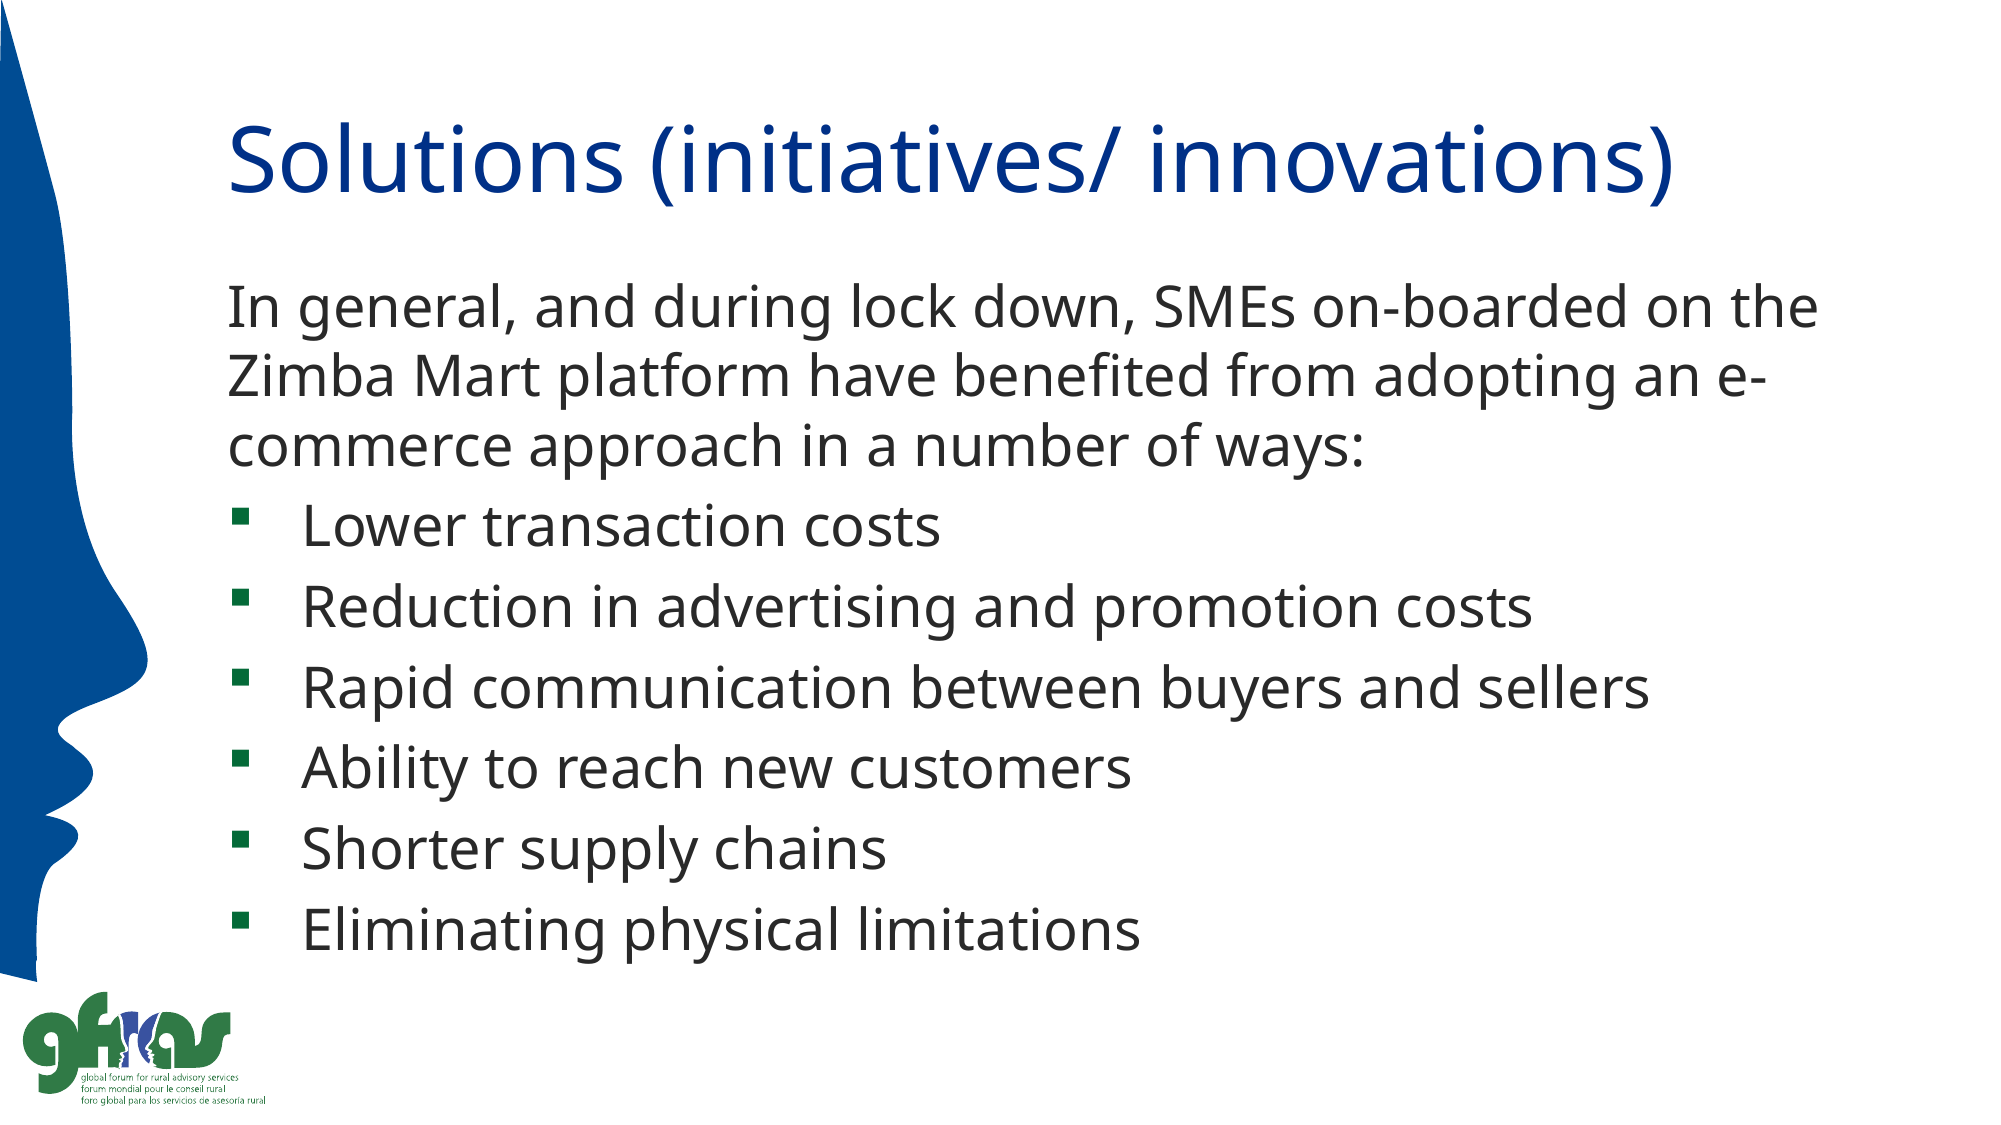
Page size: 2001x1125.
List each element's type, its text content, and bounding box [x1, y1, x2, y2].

title Solutions (initiatives/ innovations) [212, 78, 1900, 233]
list In general, and during lock down, SMEs on-boarded on the Zimba Mart platform have benefited from adopting an e-commerce approach in a number of ways: Lower transaction costs Reduction in advertising and promotion costs Rapid communication between buyers and sellers Ability to reach new customers Shorter supply chains Eliminating physical limitations [212, 262, 1900, 976]
